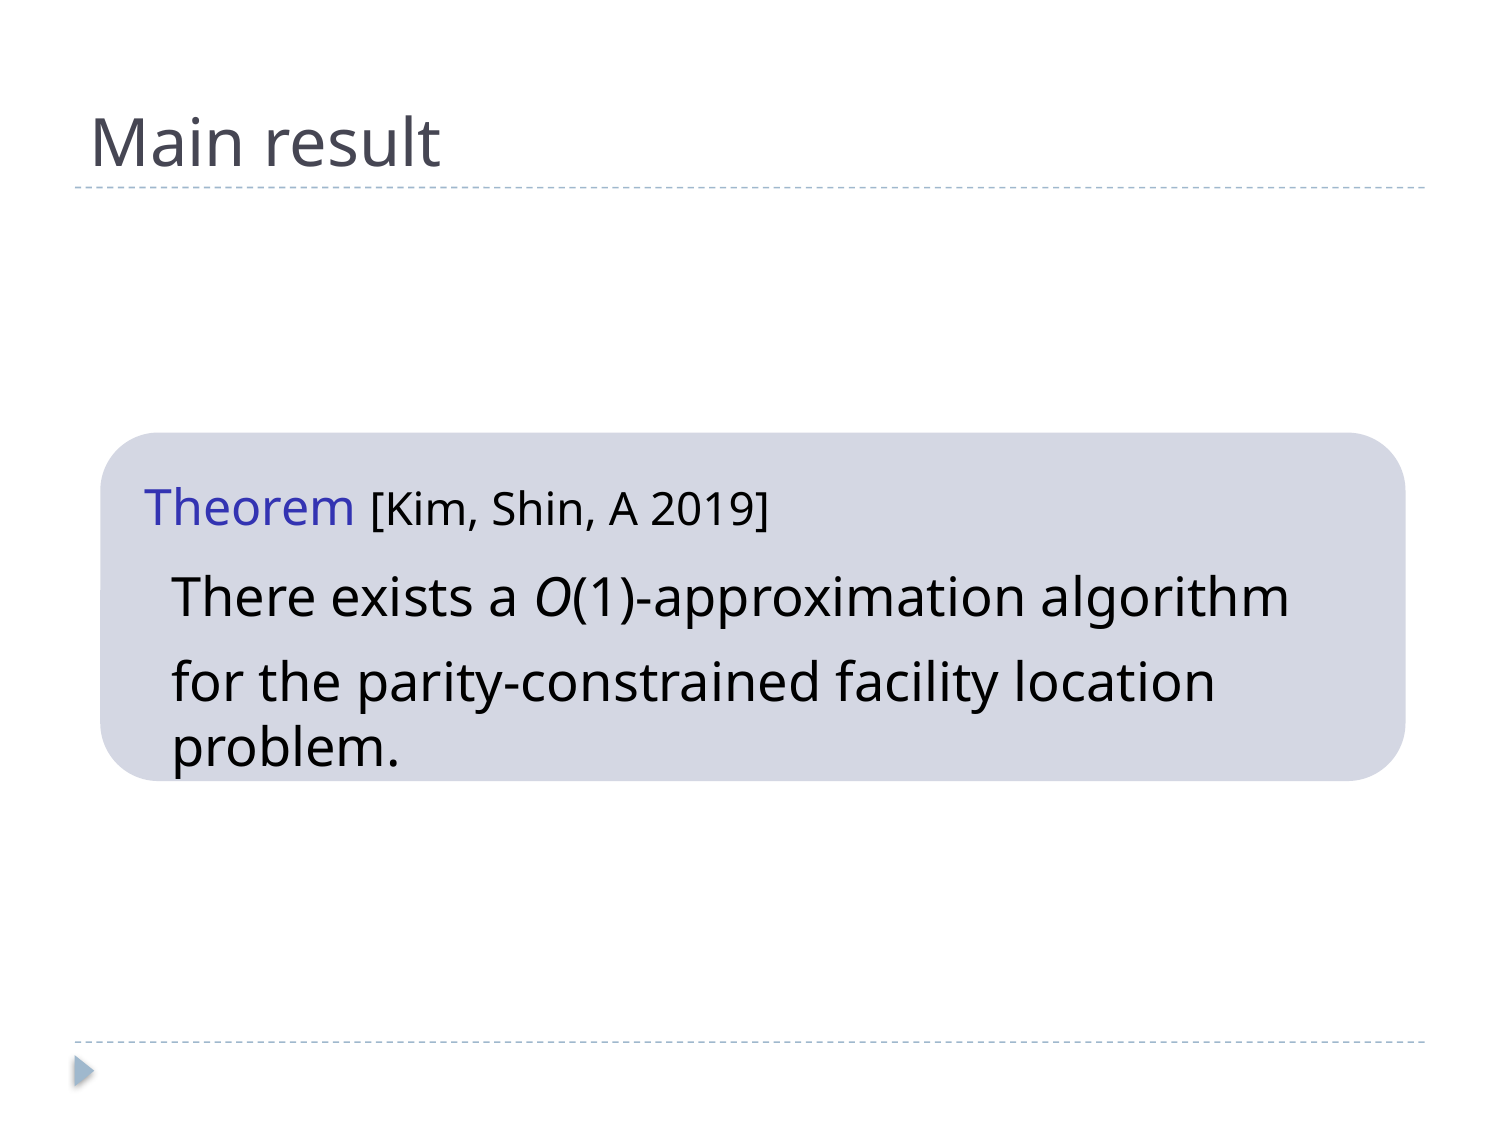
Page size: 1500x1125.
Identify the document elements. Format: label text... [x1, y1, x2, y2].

text_box Theorem [Kim, Shin, A 2019] [129, 467, 1323, 543]
text_box [98, 430, 1408, 783]
title Main result [75, 24, 1425, 188]
text_box There exists a O(1)-approximation algorithm for the parity-constrained facility location problem. [156, 554, 1350, 785]
